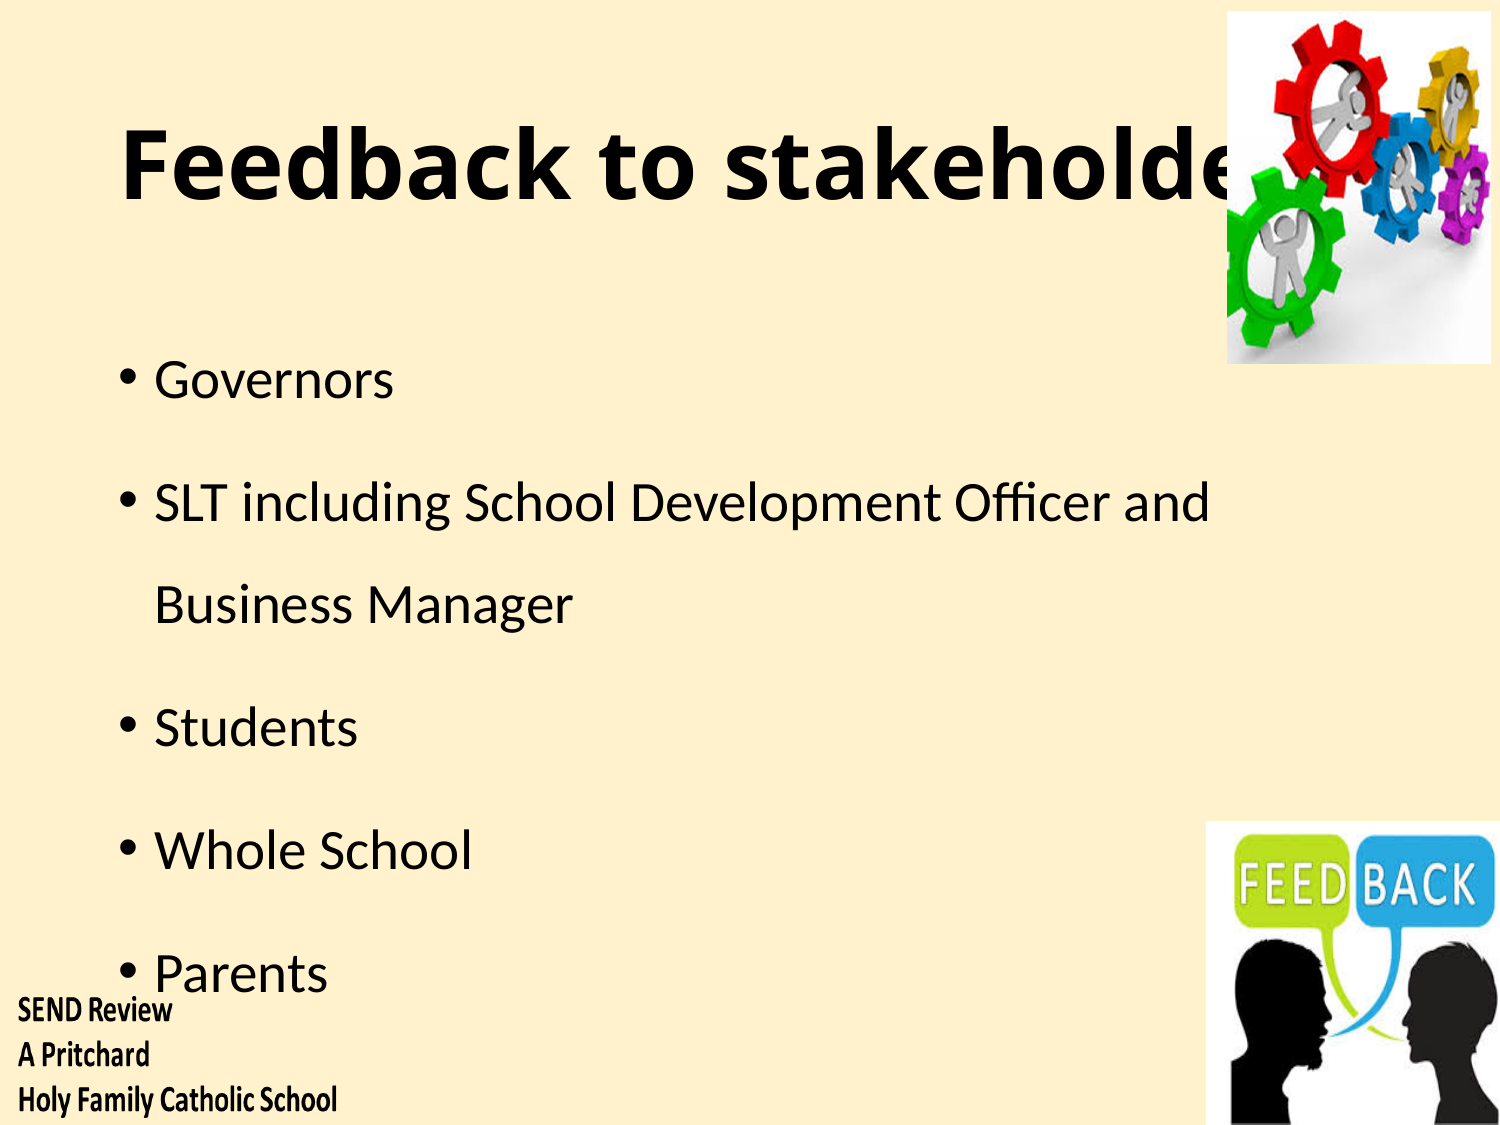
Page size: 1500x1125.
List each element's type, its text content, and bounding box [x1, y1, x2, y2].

picture [0, 973, 361, 1125]
list Governors SLT including School Development Officer and Business Manager Students Whole School Parents [103, 299, 1397, 1014]
title Feedback to stakeholders [103, 59, 1227, 278]
picture [1206, 821, 1500, 1125]
picture [1227, 11, 1491, 364]
